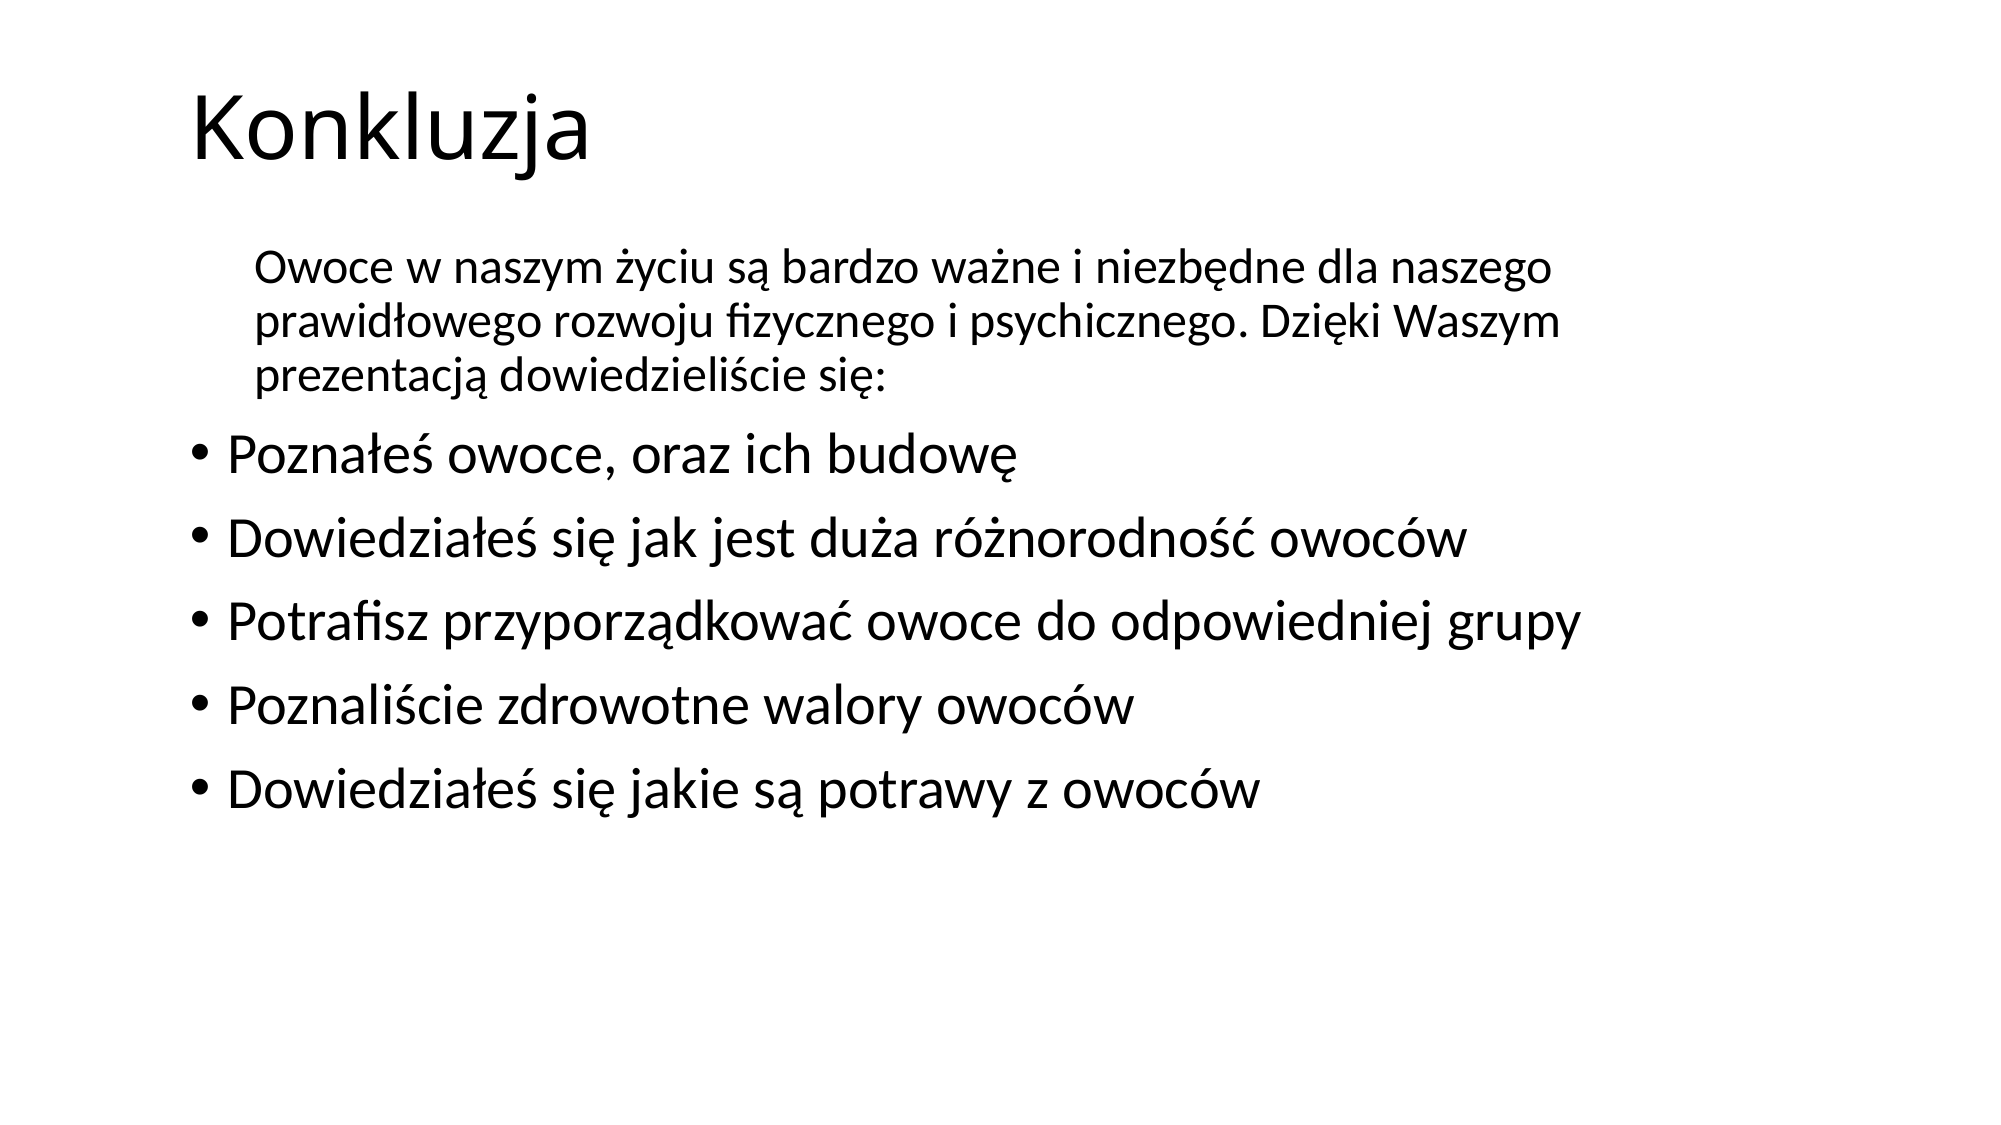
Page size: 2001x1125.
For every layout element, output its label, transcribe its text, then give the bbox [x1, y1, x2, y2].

title Konkluzja [174, 75, 1825, 187]
list Owoce w naszym życiu są bardzo ważne i niezbędne dla naszego prawidłowego rozwoju fizycznego i psychicznego. Dzięki Waszym prezentacją dowiedzieliście się: Poznałeś owoce, oraz ich budowę Dowiedziałeś się jak jest duża różnorodność owoców Potrafisz przyporządkować owoce do odpowiedniej grupy Poznaliście zdrowotne walory owoców Dowiedziałeś się jakie są potrawy z owoców [174, 232, 1825, 1013]
